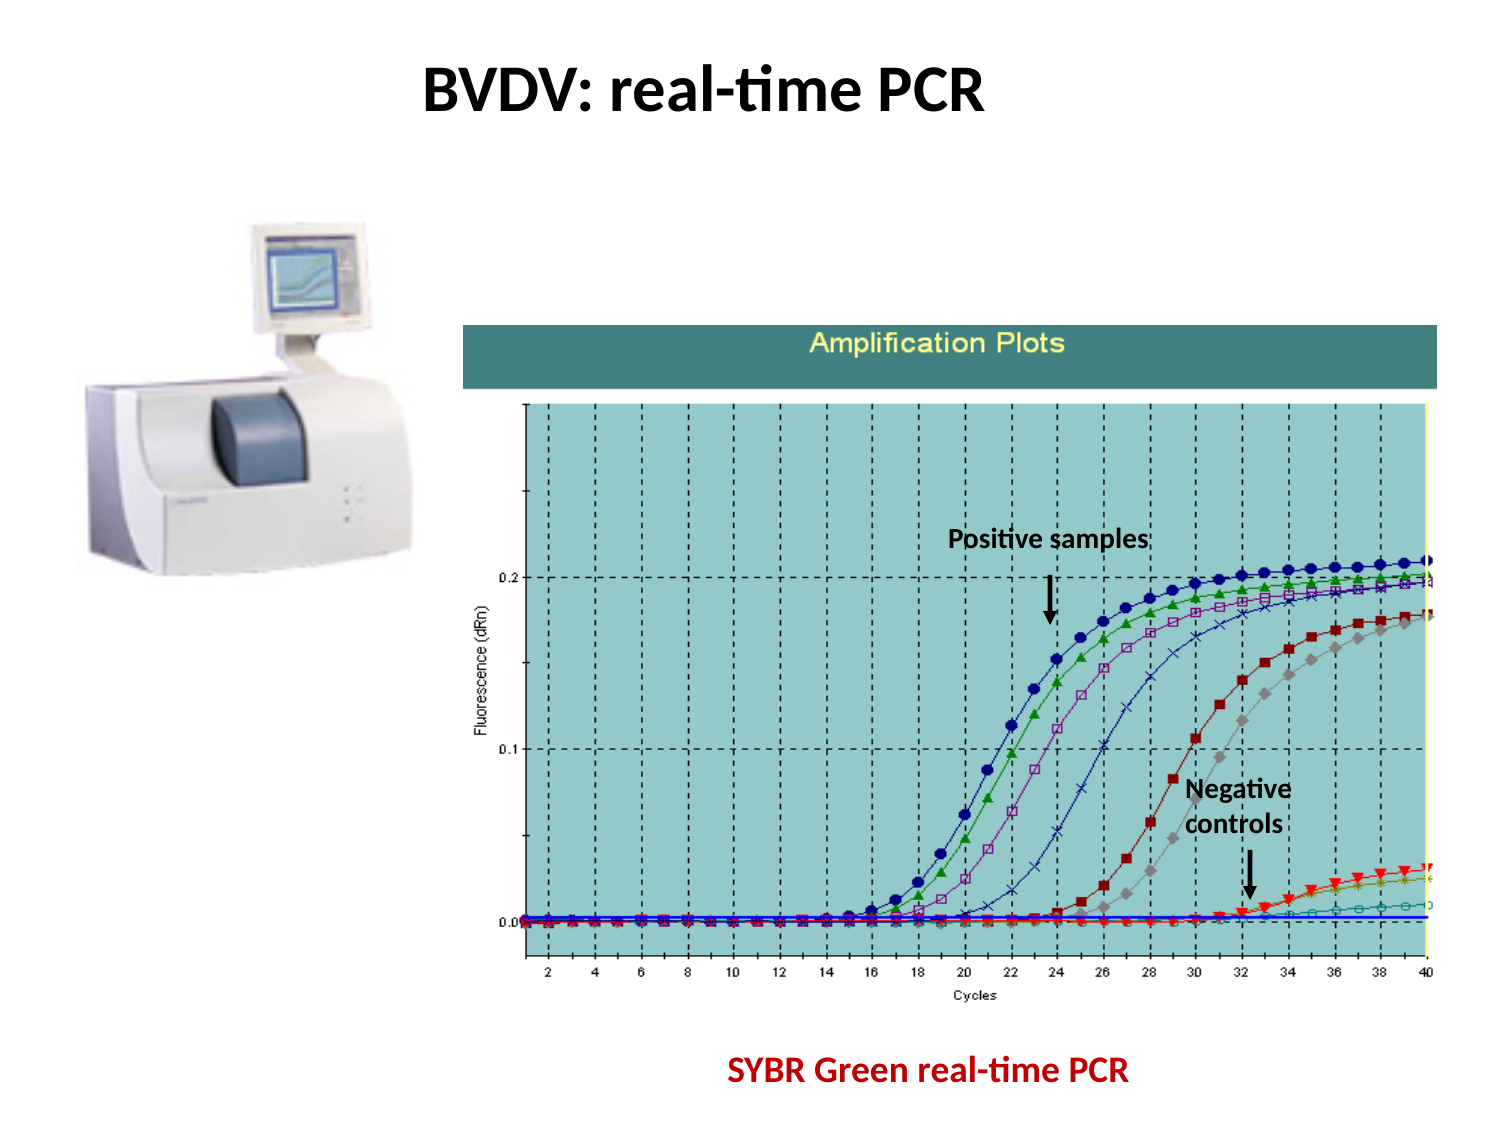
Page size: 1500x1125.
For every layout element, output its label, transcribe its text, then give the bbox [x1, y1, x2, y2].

picture [462, 324, 1438, 1006]
text_box SYBR Green real-time PCR [712, 1037, 1238, 1098]
picture [74, 212, 426, 588]
text_box BVDV: real-time PCR [407, 37, 1002, 133]
